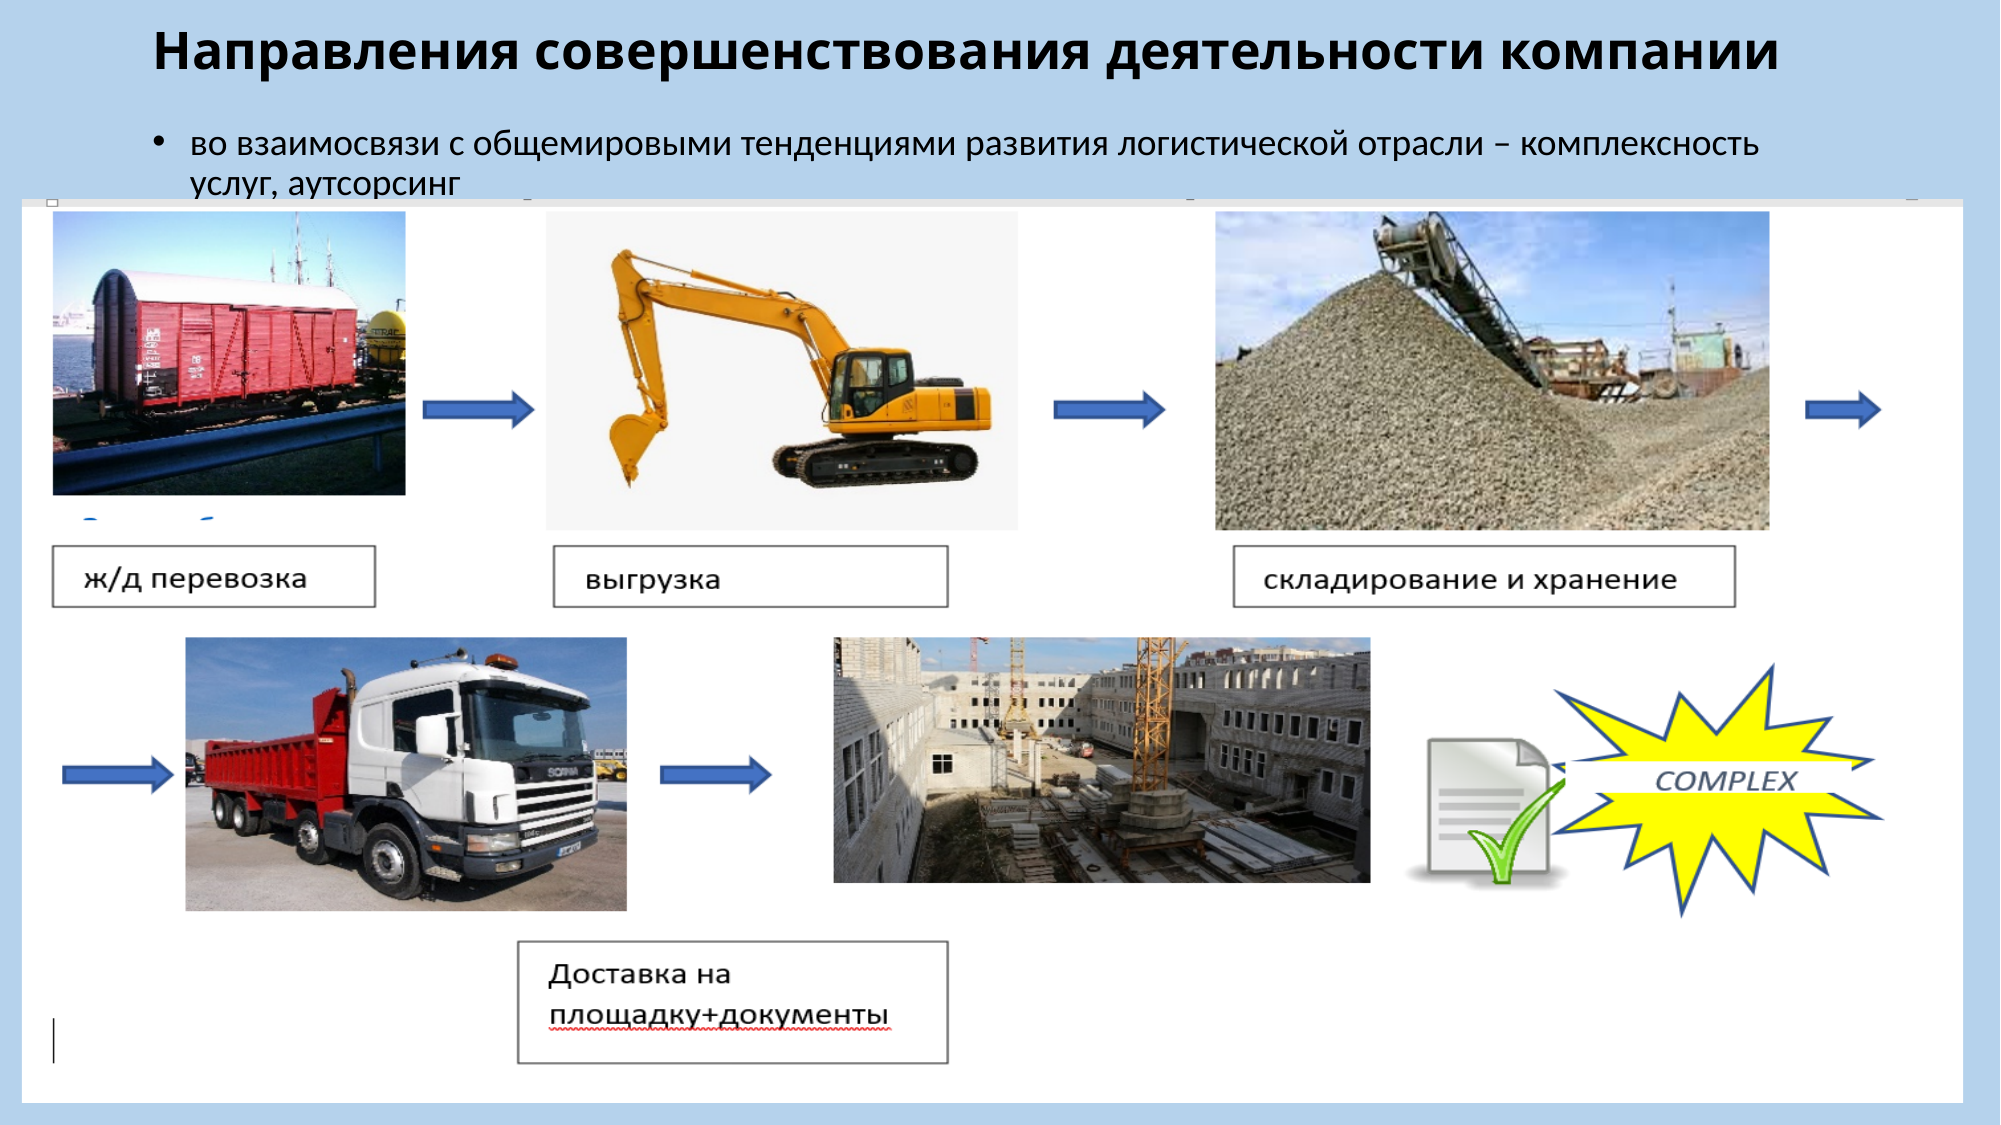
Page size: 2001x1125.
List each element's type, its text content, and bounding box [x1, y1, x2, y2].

title Направления совершенствования деятельности компании [137, 0, 1863, 105]
picture [21, 199, 1964, 1103]
list во взаимосвязи с общемировыми тенденциями развития логистической отрасли – комплексность услуг, аутсорсинг [137, 115, 1863, 199]
